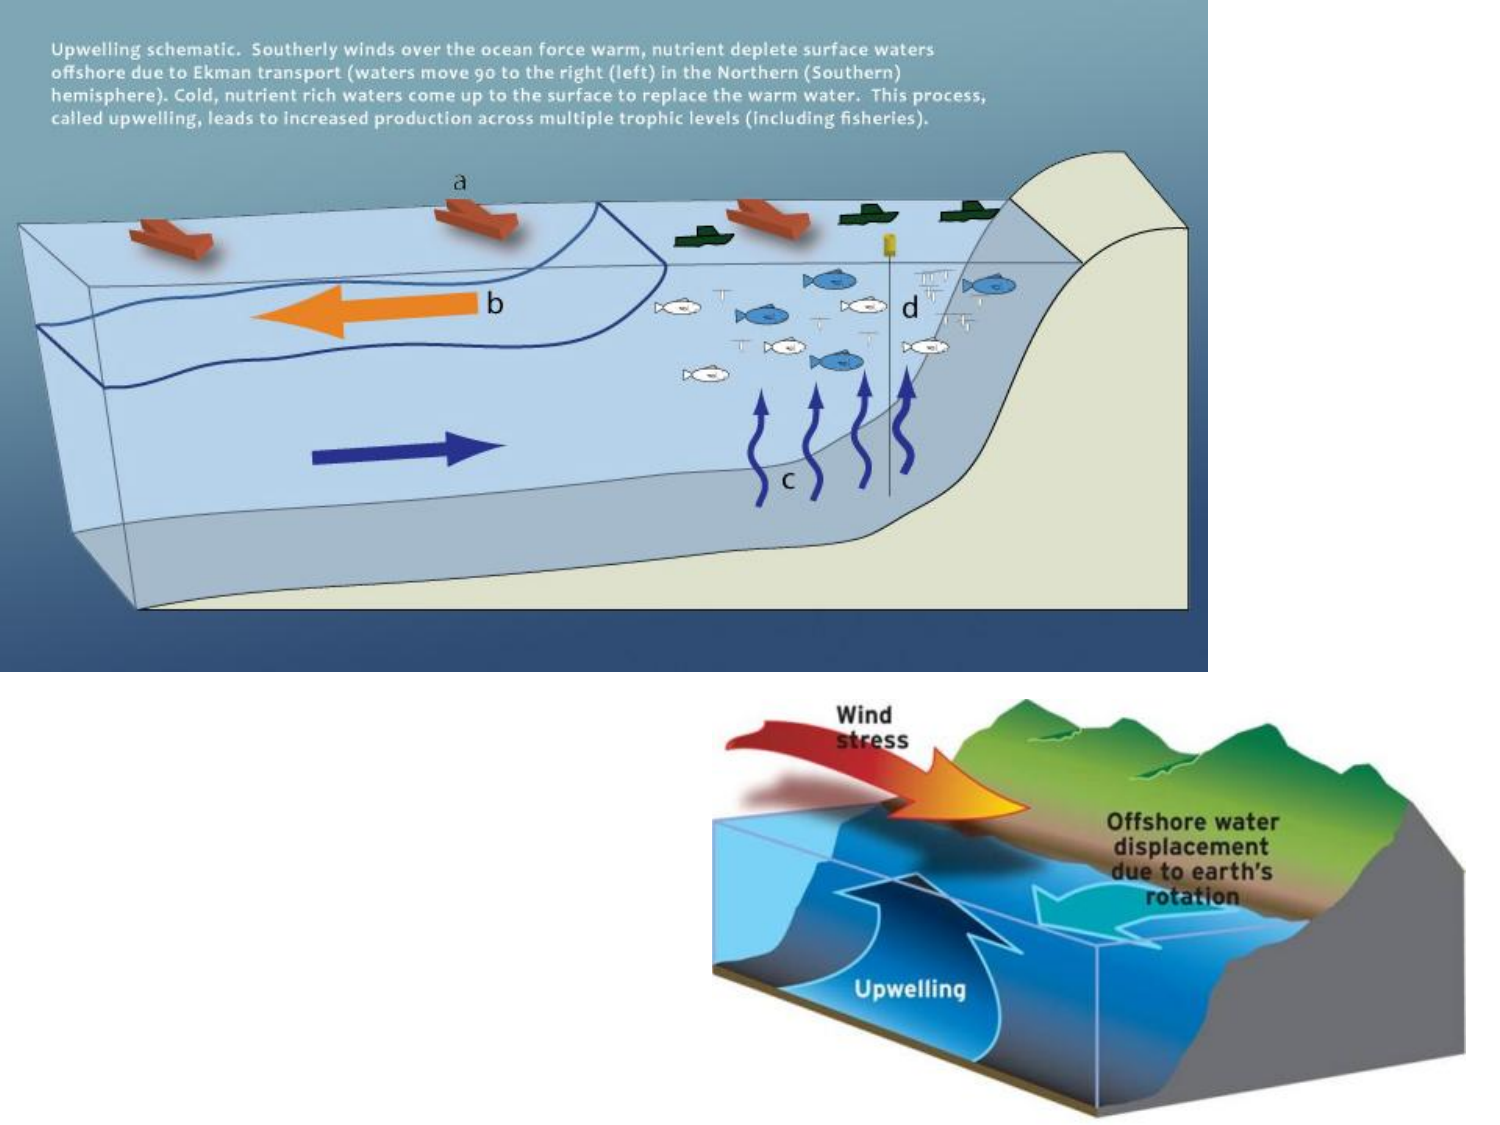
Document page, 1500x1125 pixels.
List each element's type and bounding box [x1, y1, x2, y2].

picture [0, 0, 1208, 673]
picture [712, 698, 1466, 1125]
